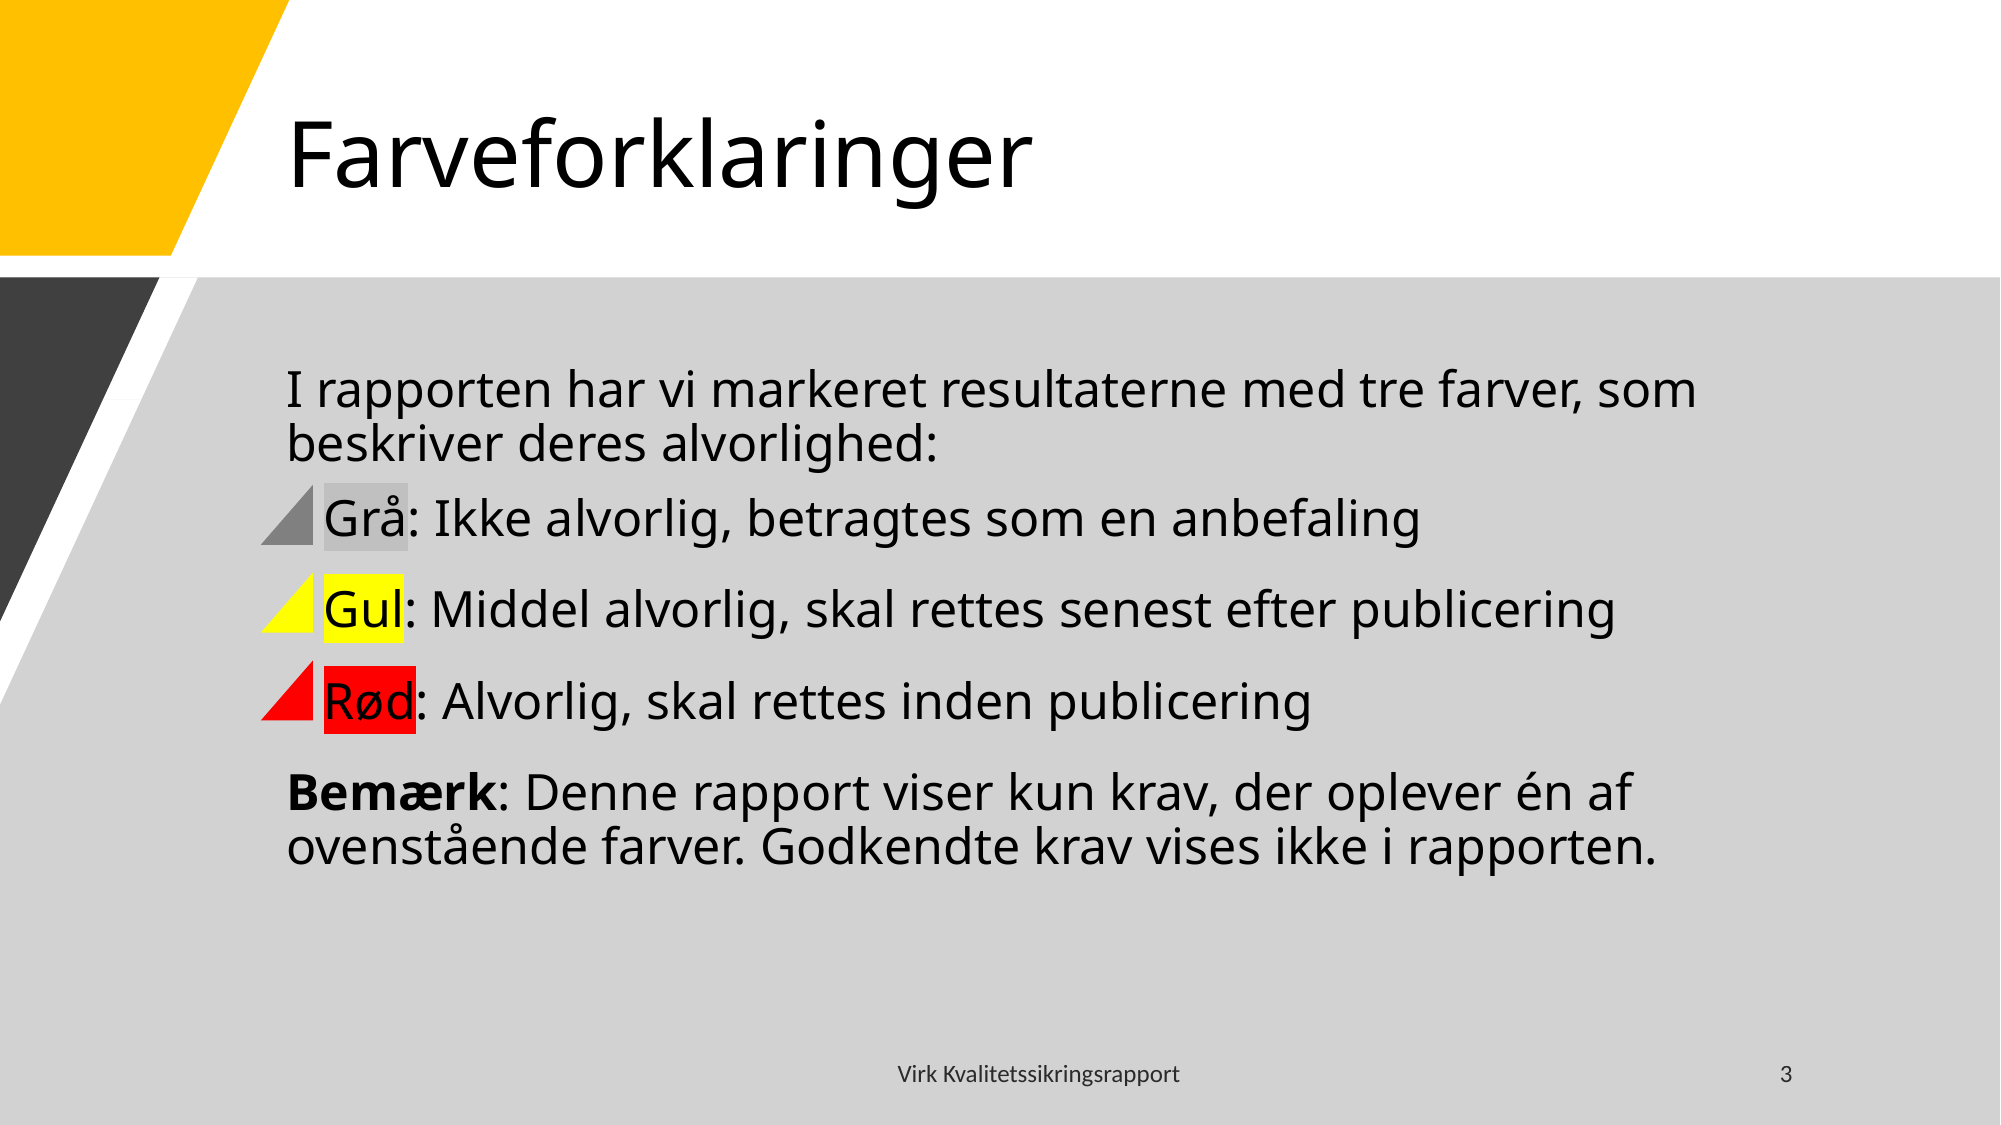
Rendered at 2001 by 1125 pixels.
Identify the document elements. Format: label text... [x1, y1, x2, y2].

footer Virk Kvalitetssikringsrapport [701, 1042, 1377, 1103]
title Farveforklaringer [271, 60, 1808, 255]
text_box [0, 276, 2000, 1125]
text_box [258, 482, 314, 546]
text_box [0, 276, 162, 622]
slide_number 3 [1491, 1042, 1808, 1103]
list I rapporten har vi markeret resultaterne med tre farver, som beskriver deres alvorlighed: Grå: Ikke alvorlig, betragtes som en anbefaling Gul: Middel alvorlig, skal rettes senest efter publicering Rød: Alvorlig, skal rettes inden publicering Bemærk: Denne rapport viser kun krav, der oplever én af ovenstående farver. Godkendte krav vises ikke i rapporten. [271, 356, 1808, 1020]
text_box [258, 657, 314, 722]
text_box [258, 570, 314, 634]
text_box [0, 0, 291, 257]
